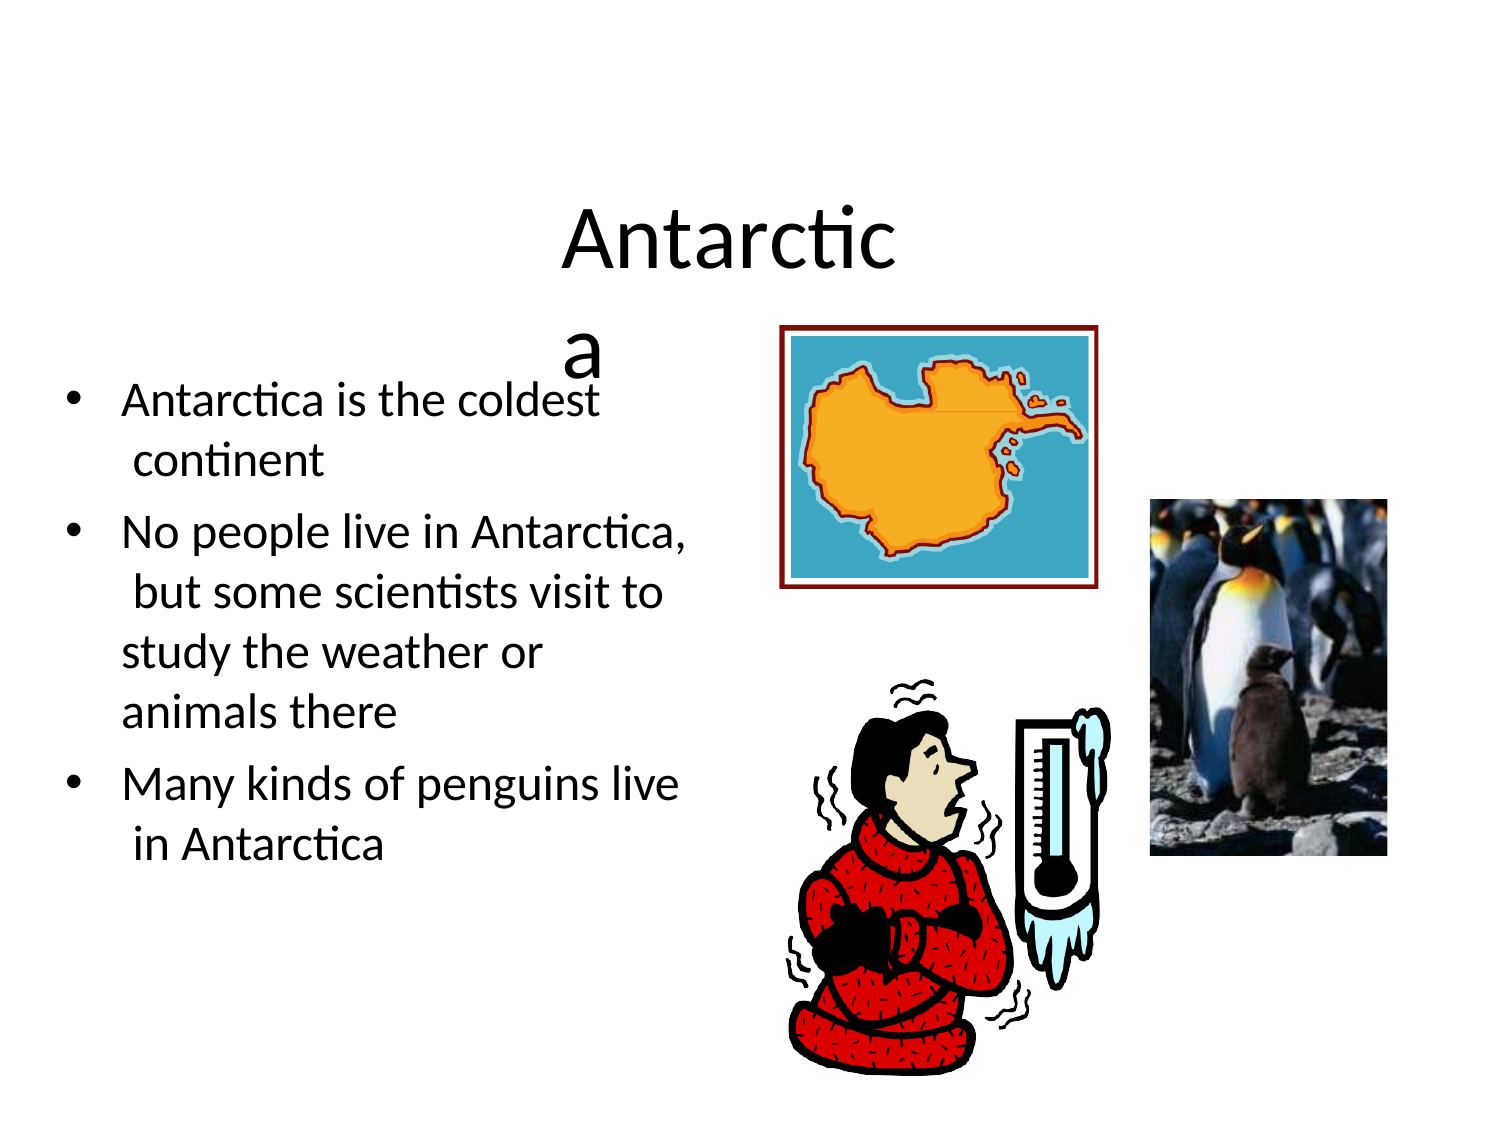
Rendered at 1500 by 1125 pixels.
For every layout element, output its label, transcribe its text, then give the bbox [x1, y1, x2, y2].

text_box Antarctica is the coldest continent No people live in Antarctica, but some scientists visit to study the weather or animals there Many kinds of penguins live in Antarctica [62, 364, 694, 871]
title Antarctica [559, 174, 941, 397]
text_box [785, 679, 1111, 1076]
text_box [1149, 499, 1388, 856]
text_box [779, 325, 1099, 589]
